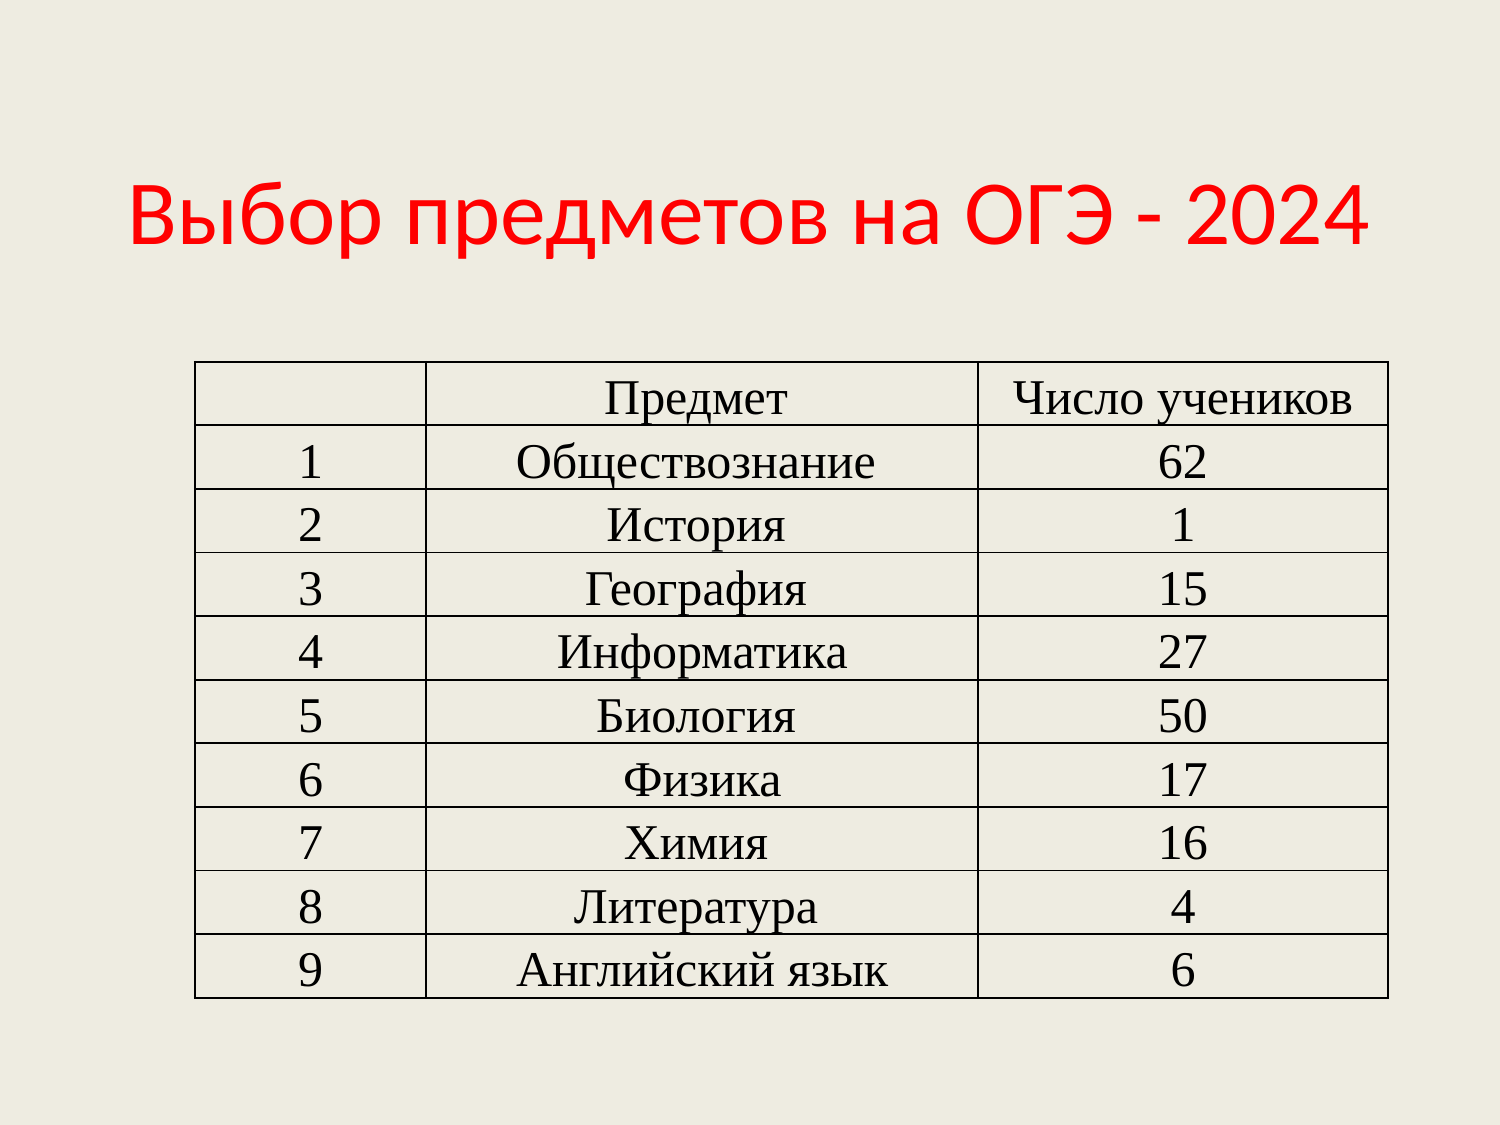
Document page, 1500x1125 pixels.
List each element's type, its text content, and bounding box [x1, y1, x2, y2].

table_cell 2 [196, 490, 425, 552]
table_cell География [427, 553, 977, 615]
table_cell 7 [196, 808, 425, 870]
table_cell 50 [979, 681, 1387, 742]
table_cell 8 [196, 871, 425, 933]
table_cell 1 [196, 426, 425, 488]
table_cell 4 [196, 617, 425, 679]
table_cell 6 [979, 935, 1387, 997]
table_cell 6 [196, 744, 425, 806]
table_header [196, 363, 425, 424]
title Выбор предметов на ОГЭ - 2024 [75, 113, 1425, 302]
table_cell 16 [979, 808, 1387, 870]
table_cell Литература [427, 871, 977, 933]
table_header Число учеников [979, 363, 1387, 424]
table_cell 5 [196, 681, 425, 742]
table_cell 3 [196, 553, 425, 615]
table_cell Информатика [427, 617, 977, 679]
table_cell История [427, 490, 977, 552]
table_cell 1 [979, 490, 1387, 552]
table_cell Химия [427, 808, 977, 870]
table_cell 17 [979, 744, 1387, 806]
table_cell Физика [427, 744, 977, 806]
table_cell 27 [979, 617, 1387, 679]
table_cell 4 [979, 871, 1387, 933]
table_cell Английский язык [427, 935, 977, 997]
table_cell 15 [979, 553, 1387, 615]
table_header Предмет [427, 363, 977, 424]
table_cell 9 [196, 935, 425, 997]
table_cell Биология [427, 681, 977, 742]
table_cell Обществознание [427, 426, 977, 488]
table_cell 62 [979, 426, 1387, 488]
